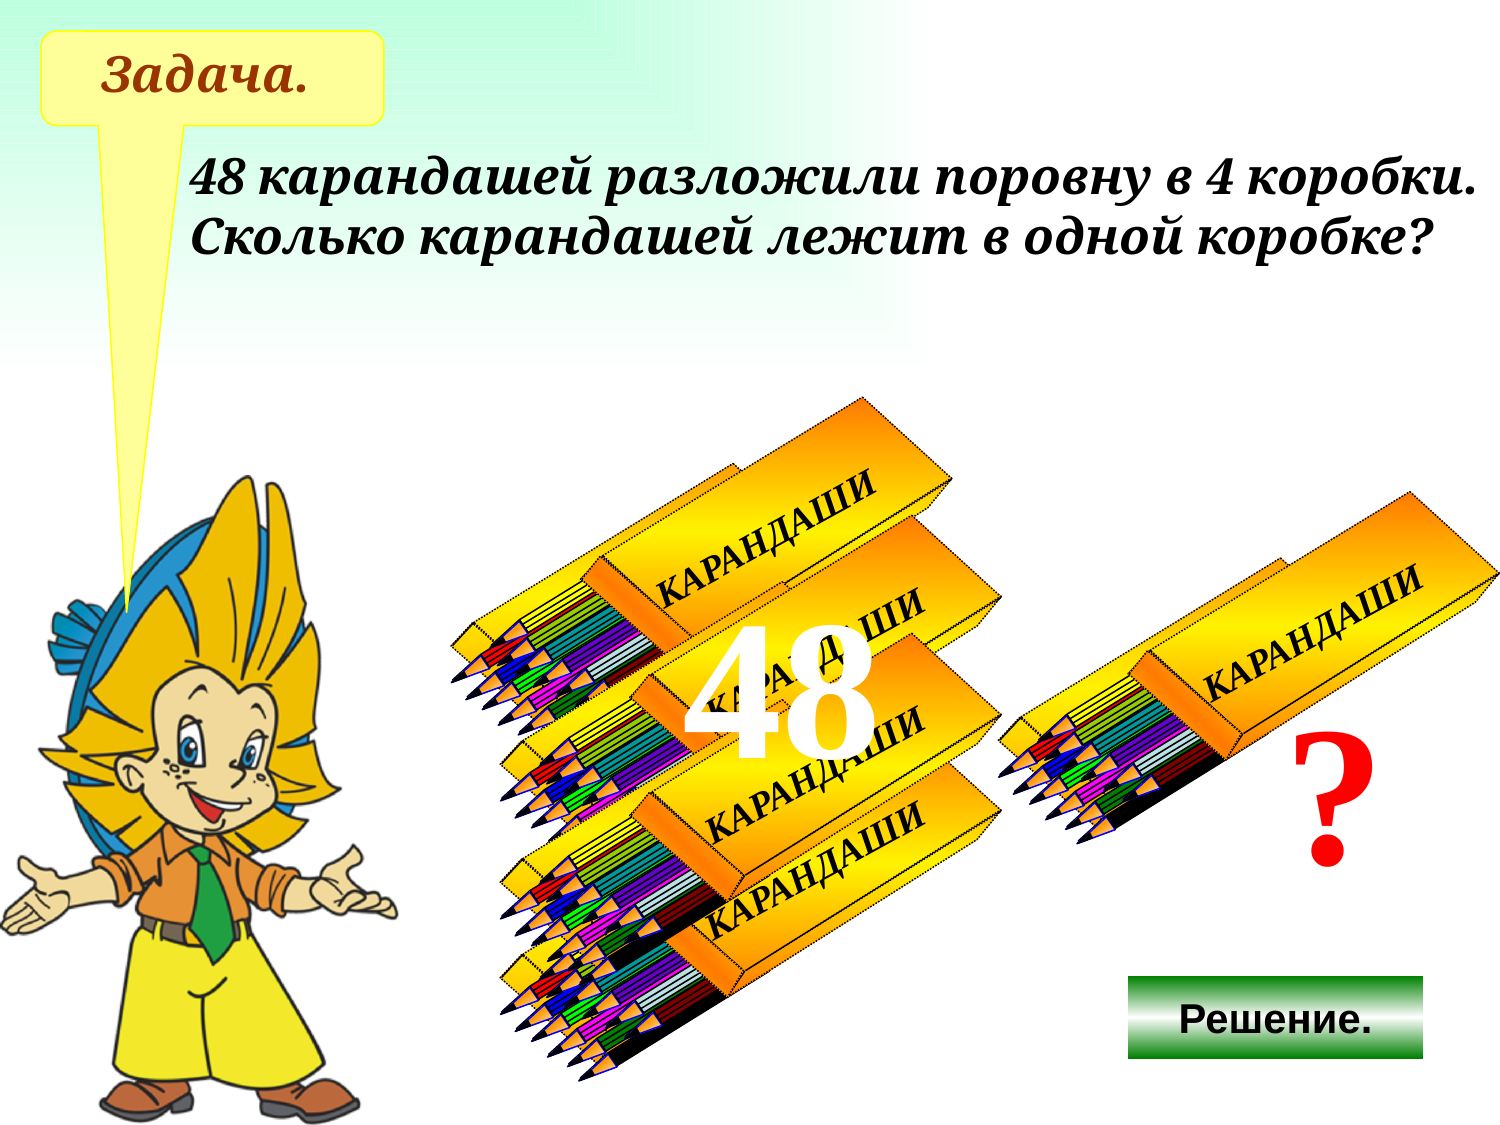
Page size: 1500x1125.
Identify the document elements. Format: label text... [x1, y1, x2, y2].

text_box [489, 515, 982, 632]
text_box ? [1270, 860, 1400, 912]
text_box Решение. [1128, 976, 1424, 1059]
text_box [988, 491, 1500, 853]
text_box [440, 396, 953, 759]
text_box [489, 633, 1003, 995]
text_box Задача. [41, 30, 384, 473]
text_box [489, 1002, 1003, 1090]
text_box 48 карандашей разложили поровну в 4 коробки. Сколько карандашей лежит в одной коробке? [175, 137, 1496, 272]
picture [0, 474, 399, 1125]
